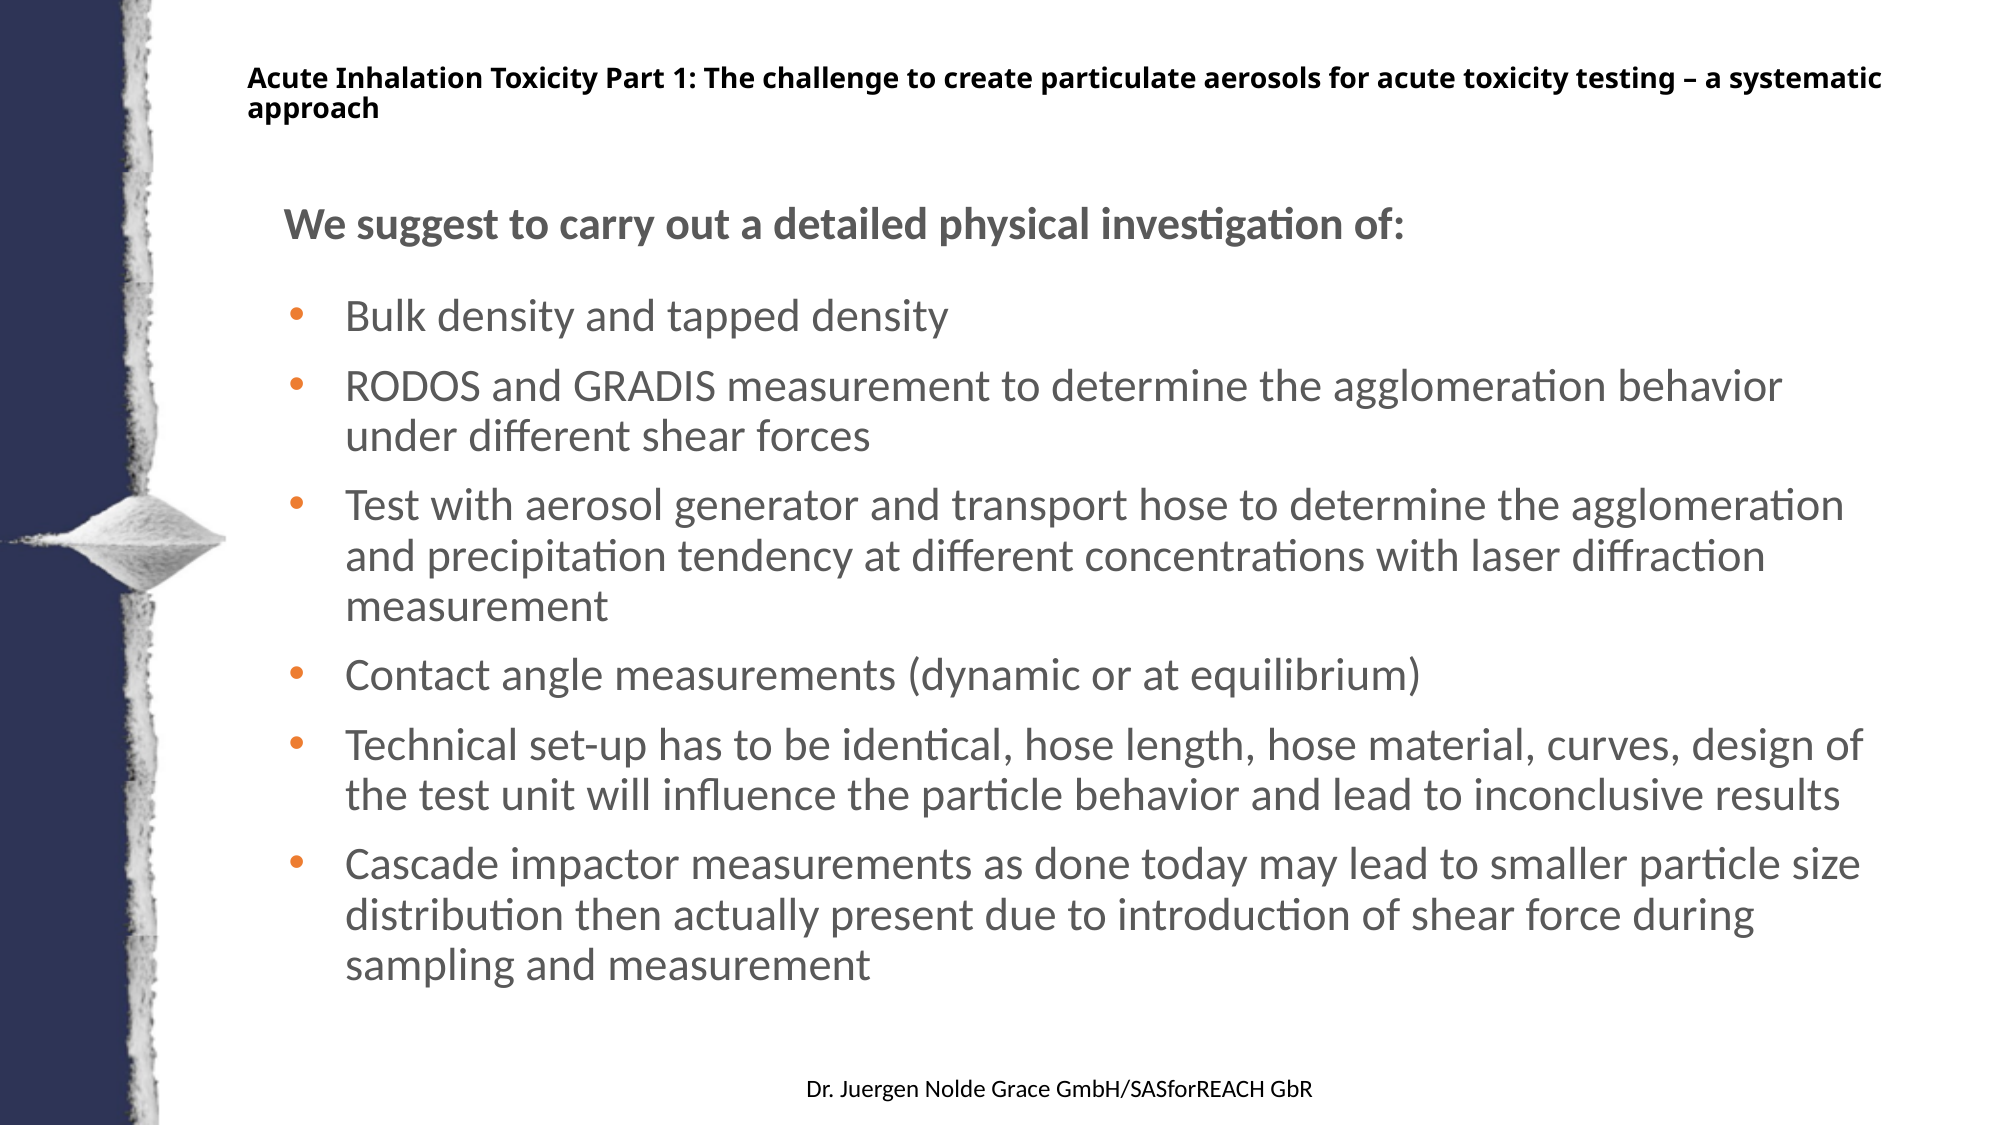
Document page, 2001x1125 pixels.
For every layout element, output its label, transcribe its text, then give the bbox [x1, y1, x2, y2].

text_box We suggest to carry out a detailed physical investigation of: [268, 186, 1421, 257]
text_box Bulk density and tapped density RODOS and GRADIS measurement to determine the agglomeration behavior under different shear forces Test with aerosol generator and transport hose to determine the agglomeration and precipitation tendency at different concentrations with laser diffraction measurement Contact angle measurements (dynamic or at equilibrium) Technical set-up has to be identical, hose length, hose material, curves, design of the test unit will influence the particle behavior and lead to inconclusive results Cascade impactor measurements as done today may lead to smaller particle size distribution then actually present due to introduction of shear force during sampling and measurement [273, 284, 1916, 998]
picture [0, 0, 232, 1125]
text_box Acute Inhalation Toxicity Part 1: The challenge to create particulate aerosols for acute toxicity testing – a systematic approach [232, 56, 1958, 133]
